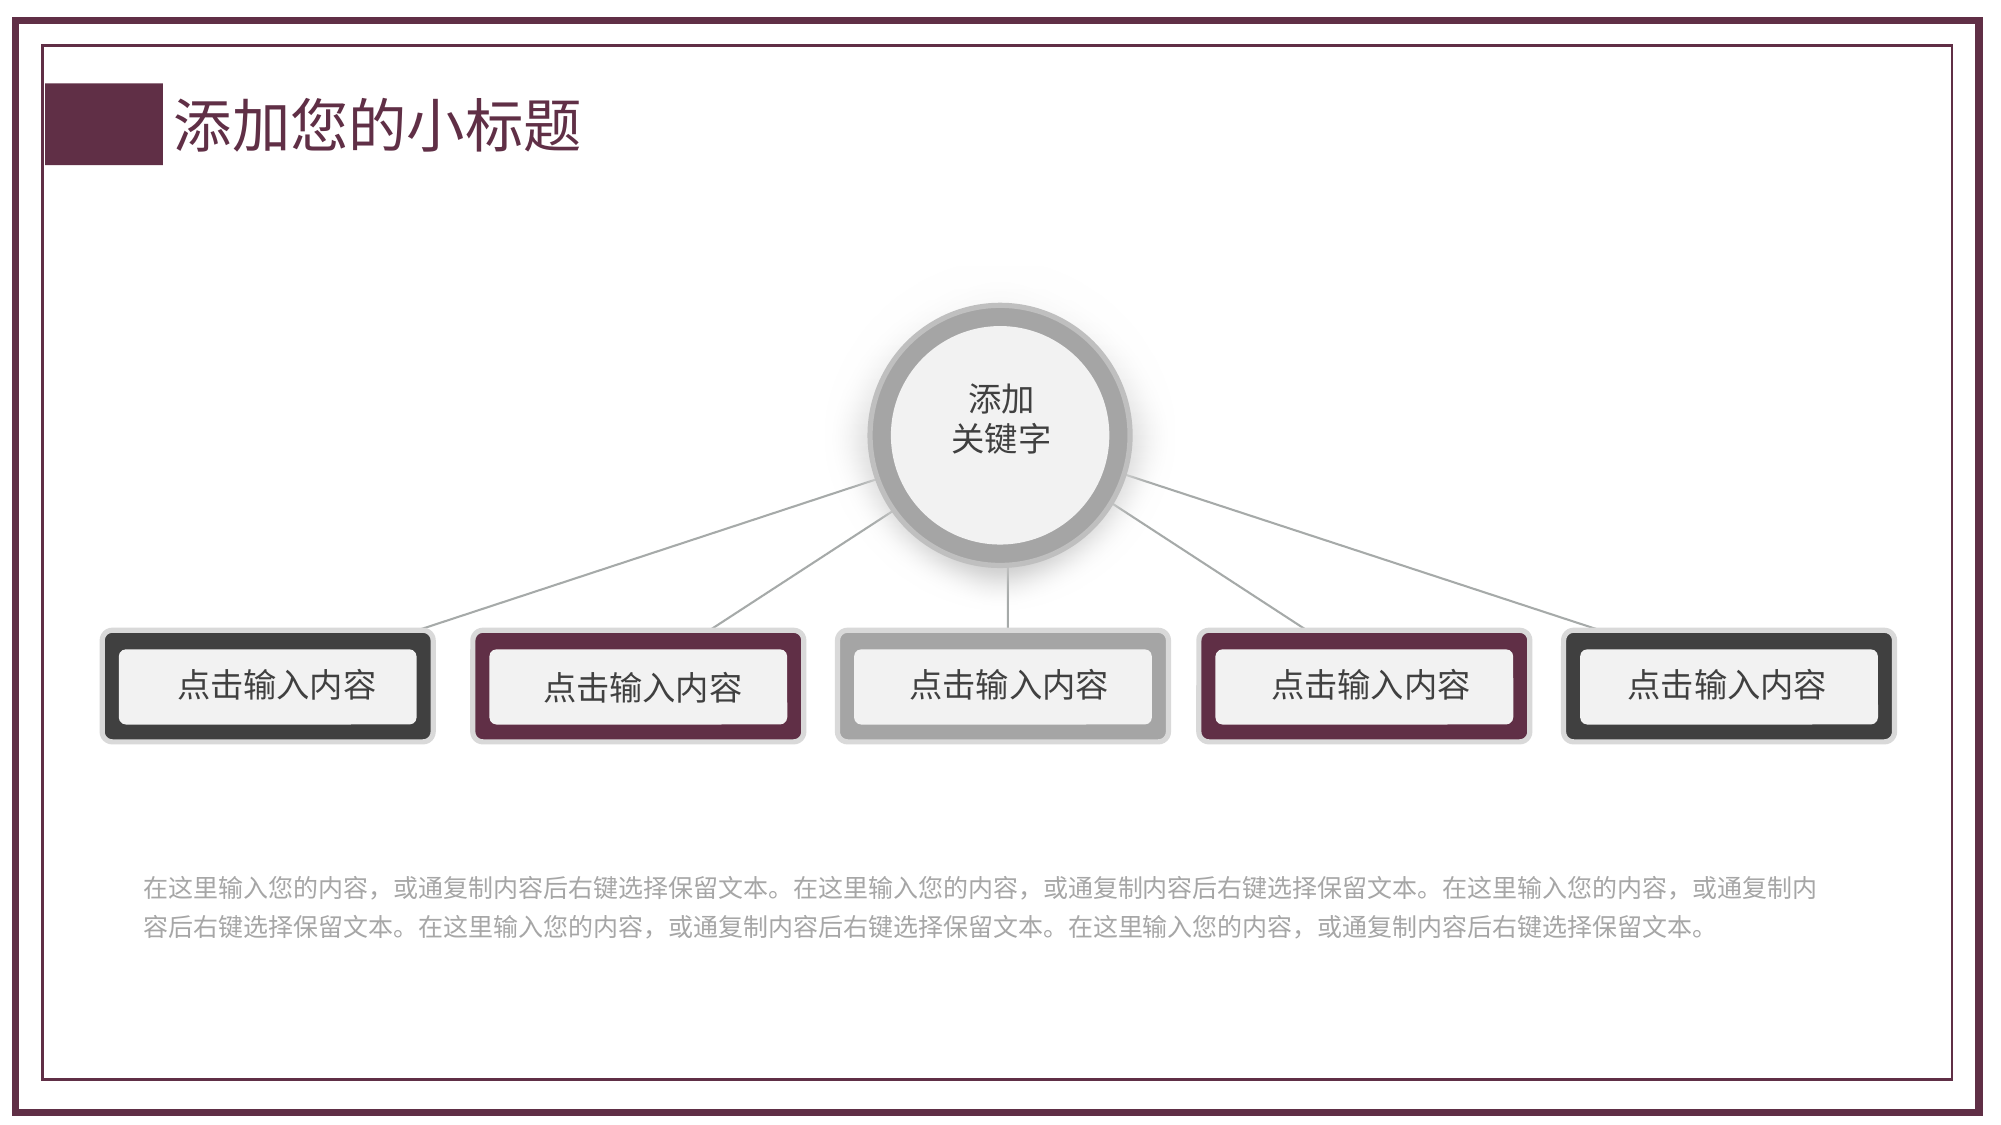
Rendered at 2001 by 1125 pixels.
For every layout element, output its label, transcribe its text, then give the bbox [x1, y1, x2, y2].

text_box 点击输入内容 [1559, 650, 1563, 724]
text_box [102, 630, 434, 742]
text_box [820, 255, 1180, 615]
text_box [837, 630, 1169, 742]
text_box 在这里输入您的内容，或通复制内容后右键选择保留文本。在这里输入您的内容，或通复制内容后右键选择保留文本。在这里输入您的内容，或通复制内容后右键选择保留文本。在这里输入您的内容，或通复制内容后右键选择保留文本。在这里输入您的内容，或通复制内容后右键选择保留文本。 [143, 864, 1826, 950]
text_box 点击输入内容 [1169, 650, 1178, 724]
text_box 点击输入内容 [804, 650, 811, 724]
text_box 点击输入内容 [1530, 650, 1539, 724]
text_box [1198, 630, 1530, 742]
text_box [472, 630, 804, 742]
text_box 点击输入内容 [434, 650, 445, 724]
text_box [1563, 630, 1895, 742]
